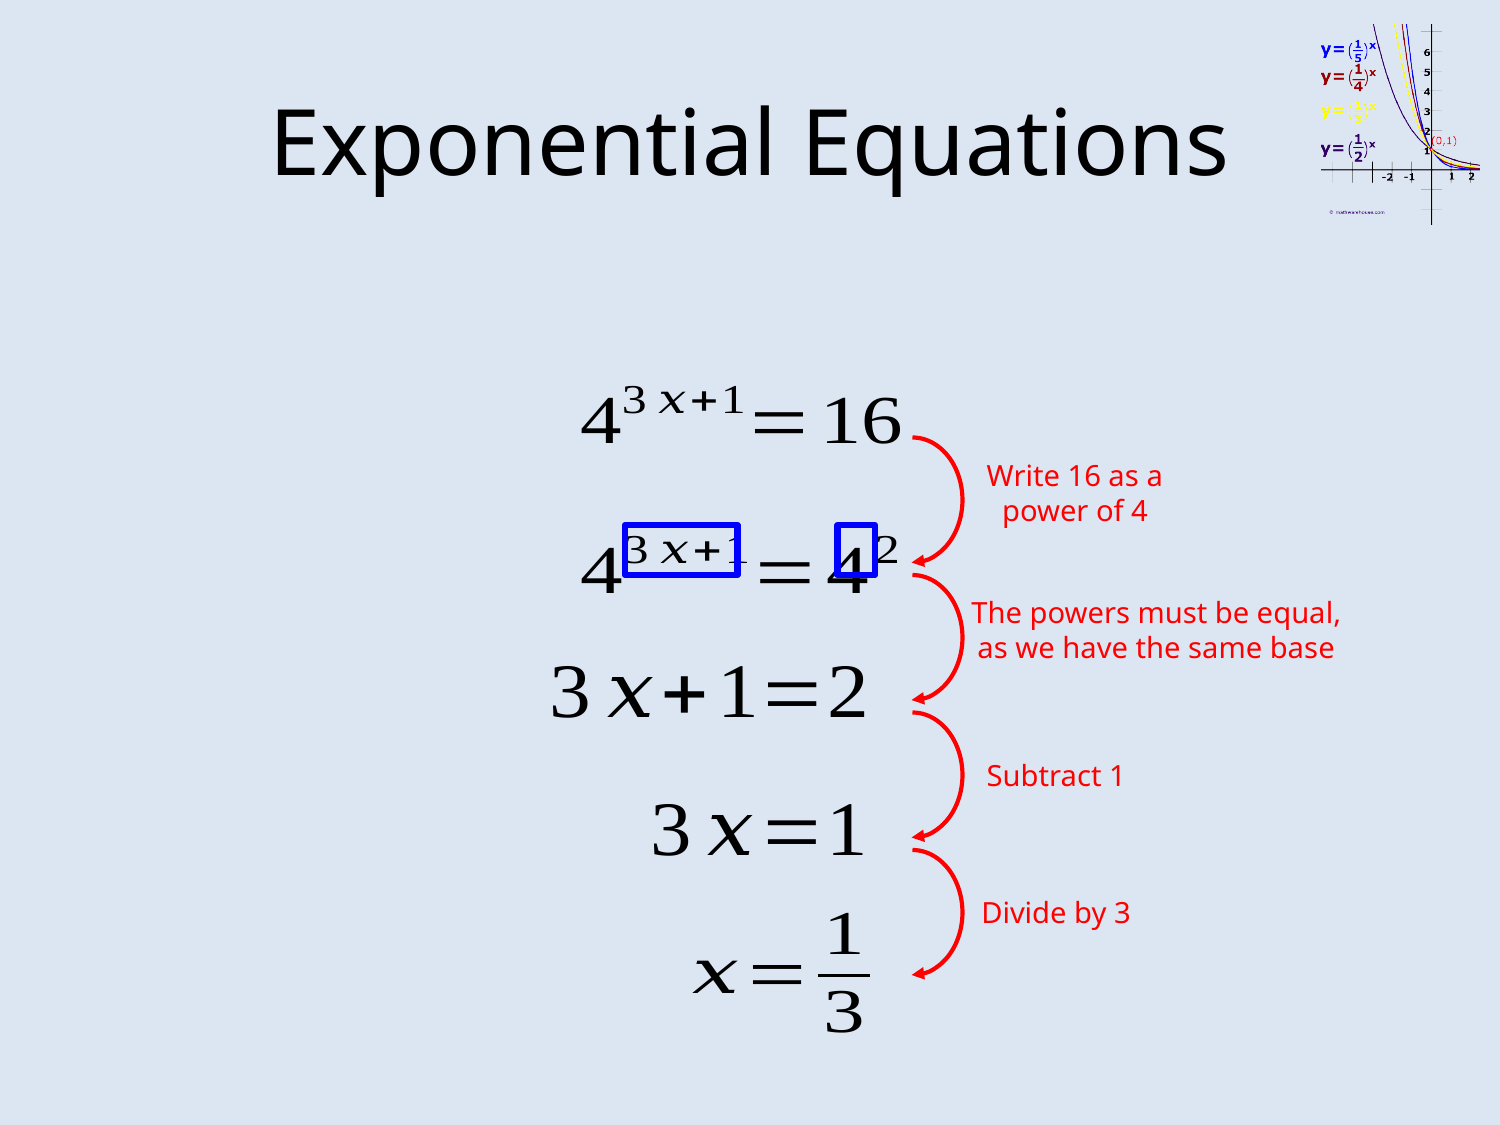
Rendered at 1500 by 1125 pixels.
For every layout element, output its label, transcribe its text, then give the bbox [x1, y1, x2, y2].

text_box [911, 711, 960, 843]
text_box The powers must be equal, as we have the same base [950, 587, 1363, 673]
title Exponential Equations [75, 45, 1319, 233]
text_box [911, 574, 955, 705]
text_box [835, 523, 877, 577]
text_box [911, 436, 955, 567]
text_box Divide by 3 [949, 887, 1163, 938]
text_box [911, 849, 959, 980]
picture [1321, 24, 1480, 226]
text_box [623, 523, 740, 577]
text_box Subtract 1 [949, 749, 1163, 800]
text_box Write 16 as a power of 4 [950, 449, 1200, 535]
